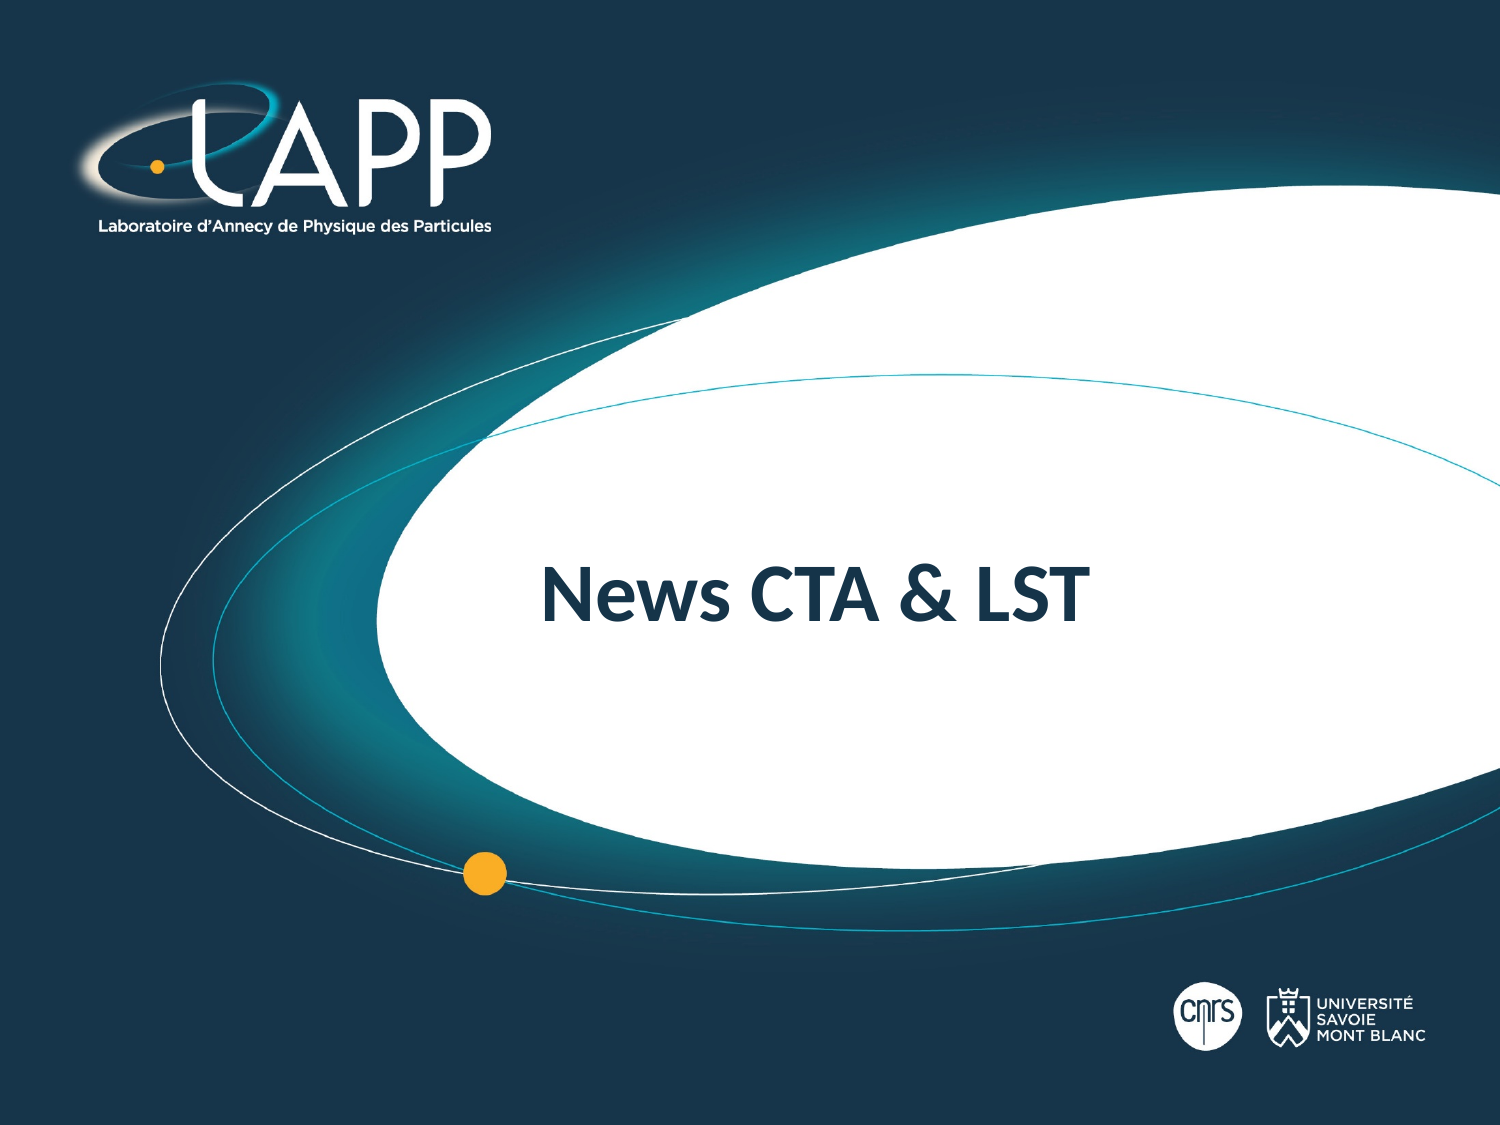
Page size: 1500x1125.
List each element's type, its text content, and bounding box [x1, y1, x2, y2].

picture [0, 0, 1500, 1125]
title News CTA & LST [525, 467, 1500, 710]
